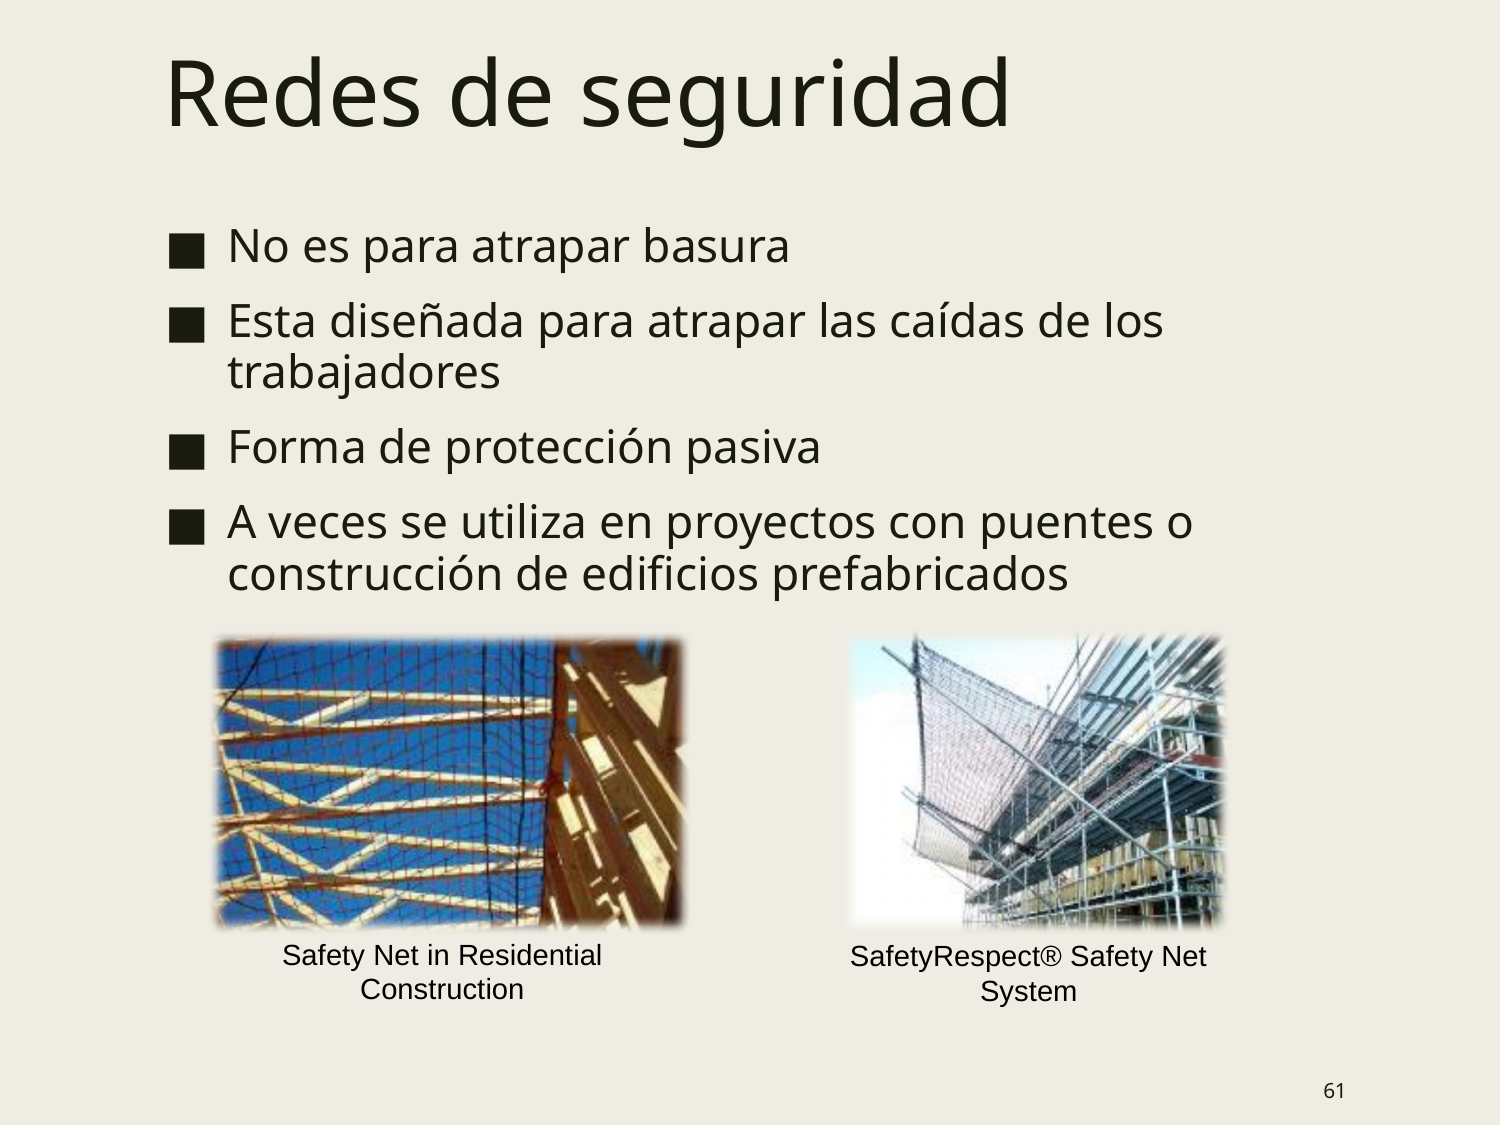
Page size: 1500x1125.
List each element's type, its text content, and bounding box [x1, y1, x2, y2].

title Redes de seguridad [148, 40, 1500, 168]
picture [841, 629, 1230, 935]
list No es para atrapar basura Esta diseñada para atrapar las caídas de los trabajadores Forma de protección pasiva A veces se utiliza en proyectos con puentes o construcción de edificios prefabricados [150, 213, 1361, 610]
text_box SafetyRespect® Safety Net System [791, 930, 1267, 1015]
slide_number 61 [1165, 1058, 1362, 1125]
text_box Safety Net in Residential Construction [181, 928, 704, 1014]
picture [208, 630, 692, 935]
